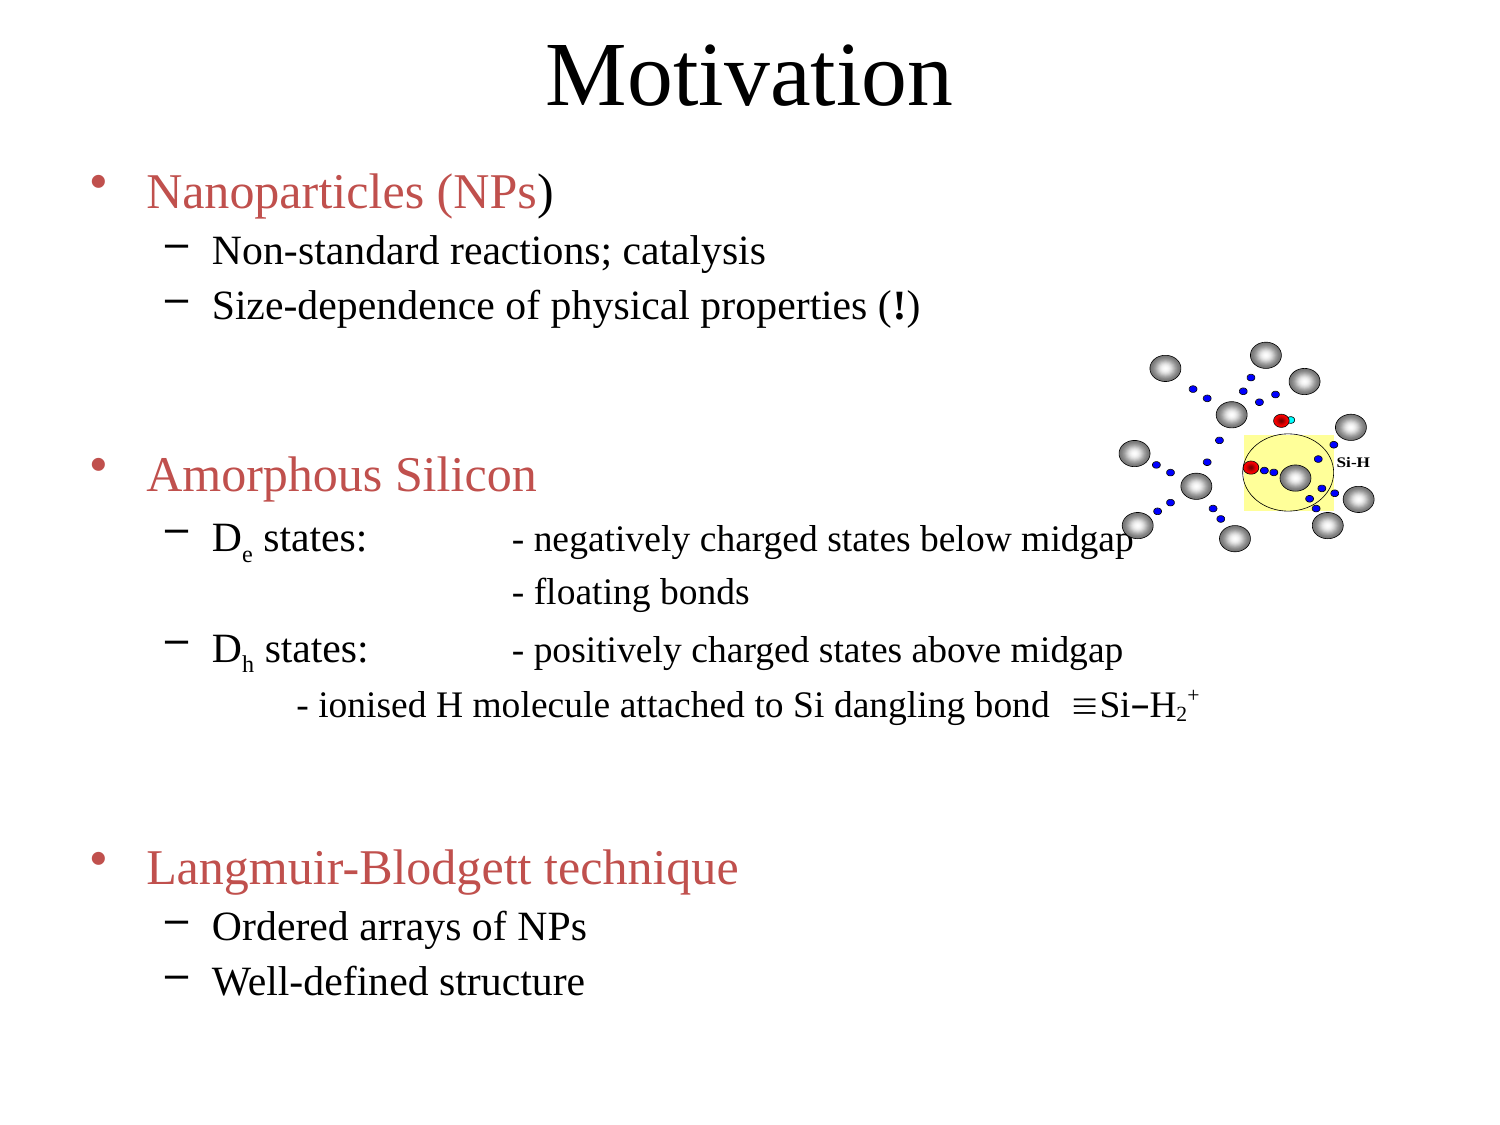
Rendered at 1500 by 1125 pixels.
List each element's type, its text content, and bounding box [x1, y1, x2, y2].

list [1110, 337, 1385, 556]
text_box [637, 59, 1135, 120]
title Motivation [112, 0, 1388, 162]
list Nanoparticles (NPs) Non-standard reactions; catalysis Size-dependence of physical properties (!) Amorphous Silicon De states: - negatively charged states below midgap - floating bonds Dh states: - positively charged states above midgap - ionised H molecule attached to Si dangling bond Si–H2+ Langmuir-Blodgett technique Ordered arrays of NPs Well-defined structure [75, 162, 1464, 1005]
